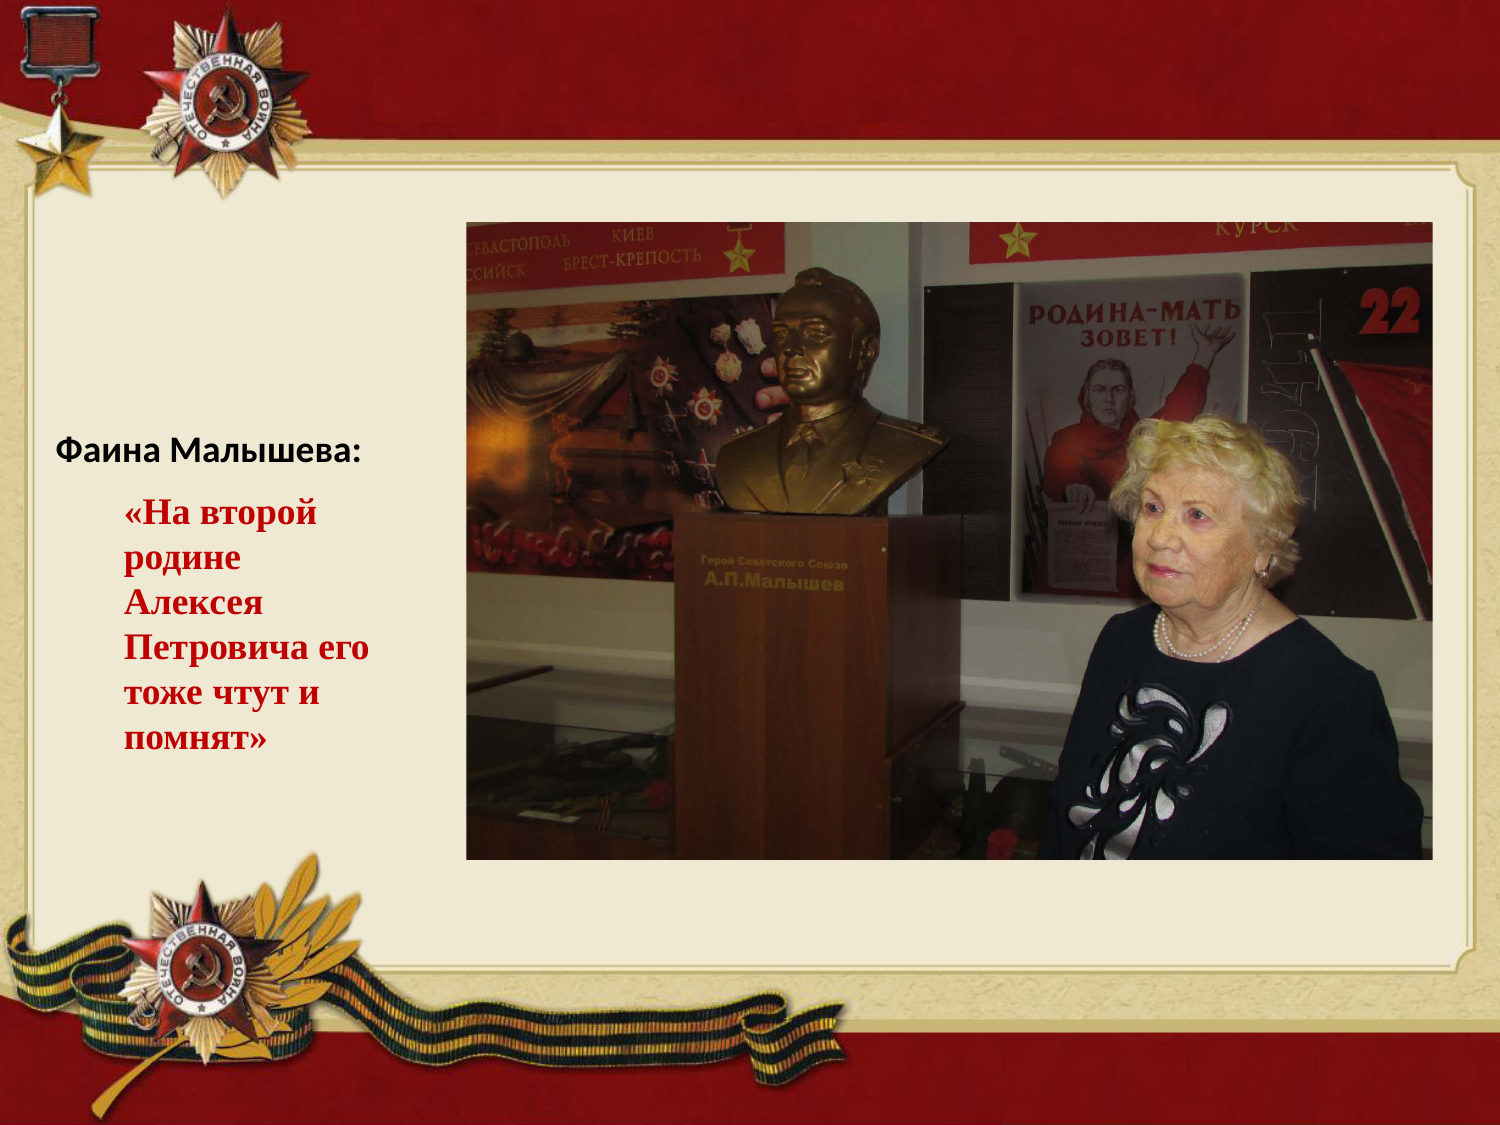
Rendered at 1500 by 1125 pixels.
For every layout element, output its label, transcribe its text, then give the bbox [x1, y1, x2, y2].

text_box «На второй родине Алексея Петровича его тоже чтут и помнят» [109, 479, 387, 765]
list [466, 221, 1434, 861]
text_box Фаина Малышева: [40, 418, 386, 478]
picture [0, 0, 1500, 1125]
